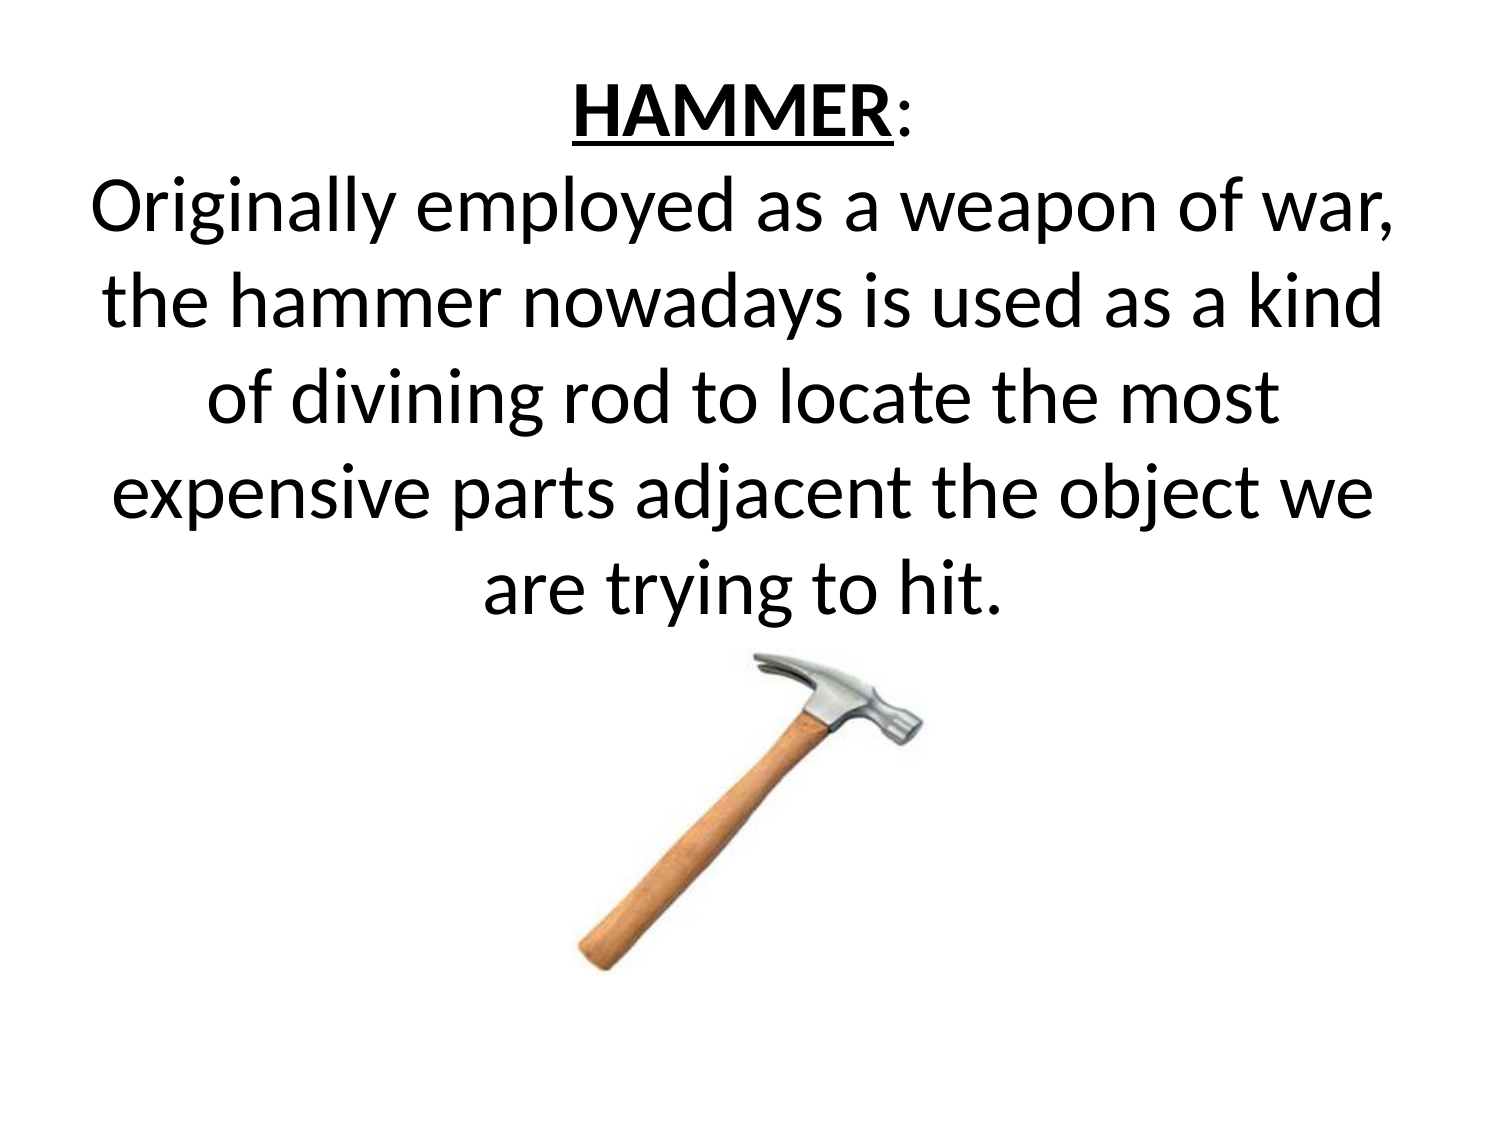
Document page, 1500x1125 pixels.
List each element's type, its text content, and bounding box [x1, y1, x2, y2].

title HAMMER: Originally employed as a weapon of war, the hammer nowadays is used as a kind of divining rod to locate the most expensive parts adjacent the object we are trying to hit. [62, 45, 1425, 738]
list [570, 649, 930, 976]
